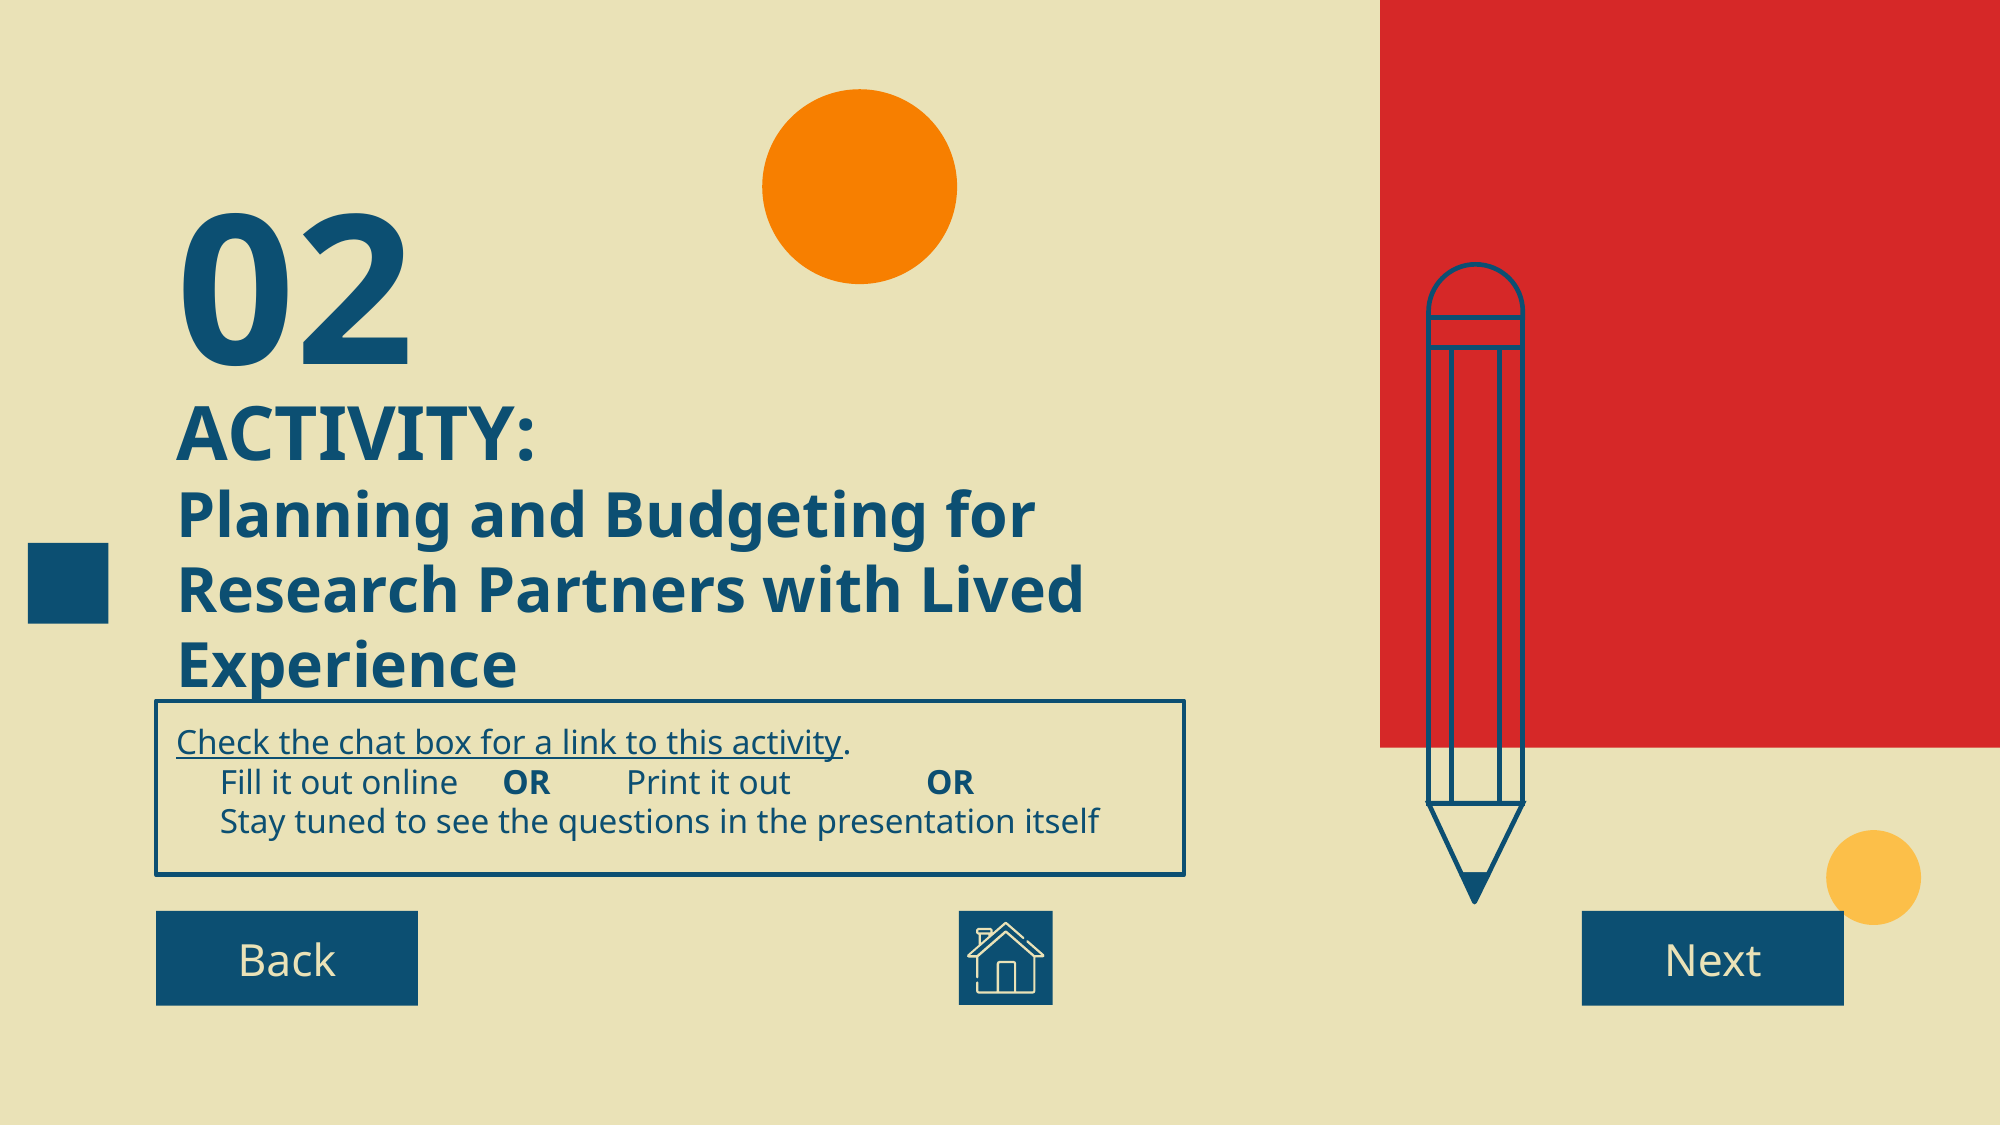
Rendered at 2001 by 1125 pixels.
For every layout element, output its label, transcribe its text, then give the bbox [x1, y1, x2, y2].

text_box [762, 89, 958, 285]
text_box [27, 542, 109, 624]
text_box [1428, 264, 1524, 903]
text_box [958, 910, 1053, 1005]
text_box [1826, 830, 1922, 925]
text_box Next [1581, 910, 1844, 1006]
text_box Back [156, 910, 418, 1006]
title 02 [156, 135, 1184, 445]
title ACTIVITY: Planning and Budgeting for Research Partners with Lived Experience [156, 460, 1357, 626]
text_box [1380, 0, 2000, 748]
text_box [967, 921, 1045, 994]
subtitle Check the chat box for a link to this activity. Fill it out online OR Print it out OR Stay tuned to see the questions in the presentation itself [154, 699, 1186, 877]
